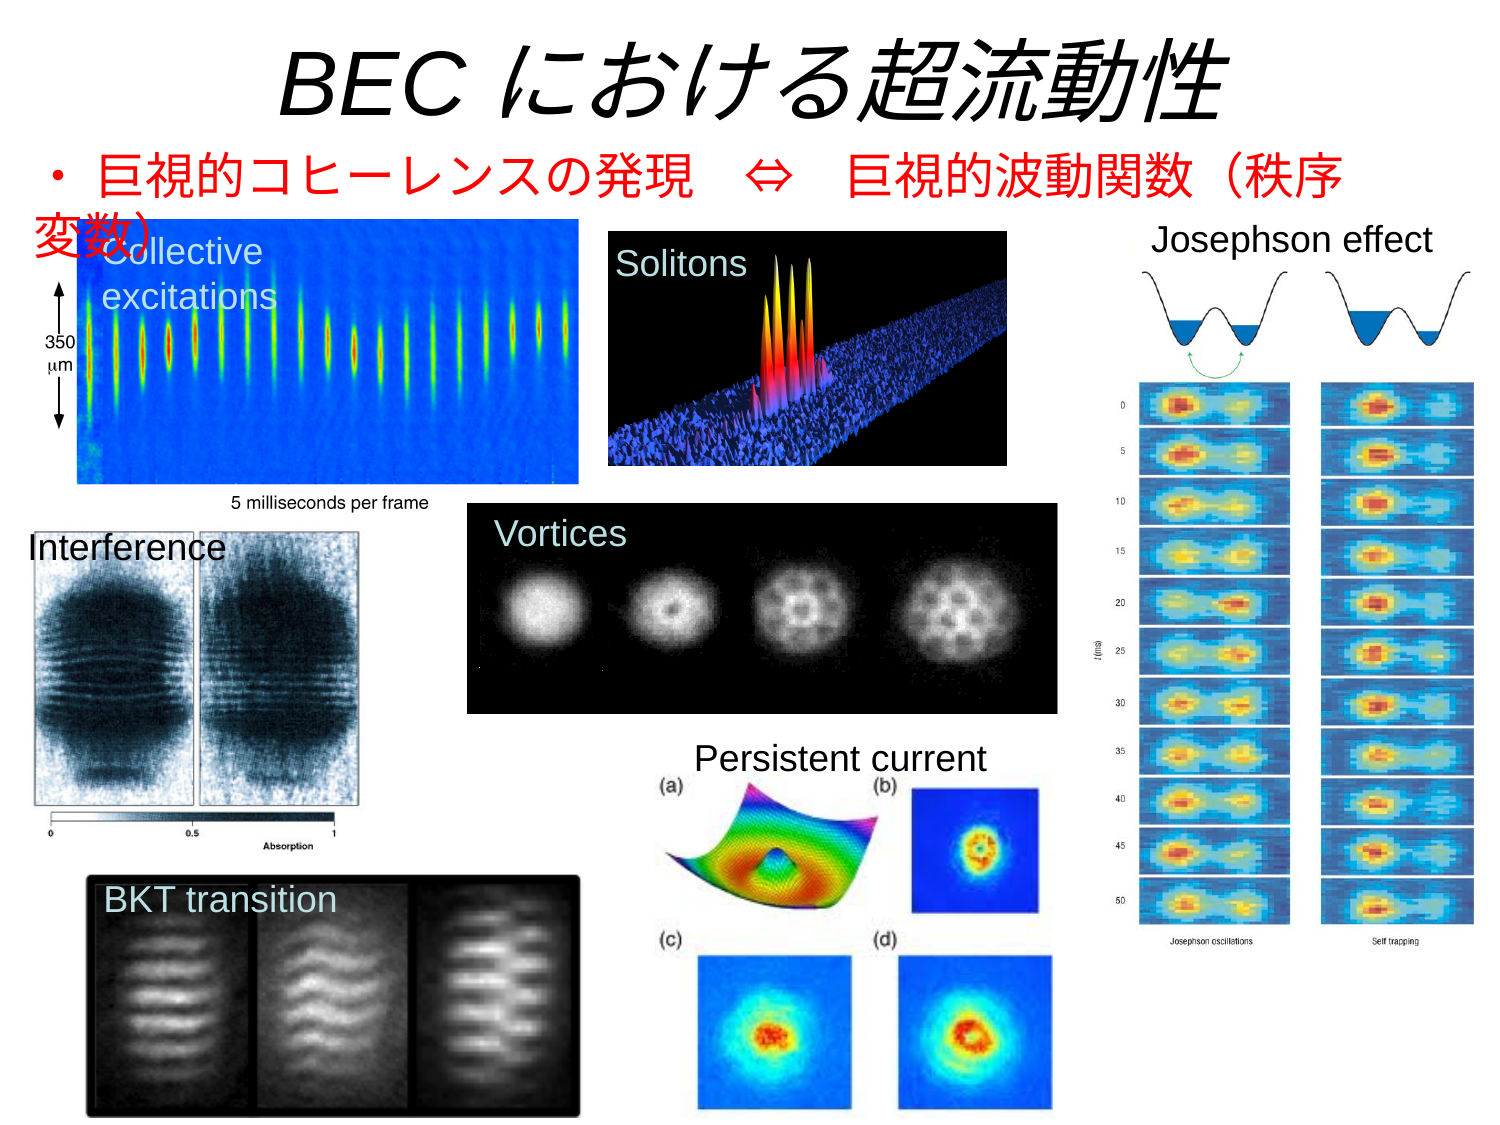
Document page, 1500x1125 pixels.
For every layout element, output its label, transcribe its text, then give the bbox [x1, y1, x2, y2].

text_box Interference [12, 515, 288, 575]
picture [607, 231, 1007, 467]
picture [82, 872, 585, 1118]
text_box Persistent current [679, 726, 1034, 772]
text_box ・ 巨視的コヒーレンスの発現 ⇔ 巨視的波動関数（秩序変数） [19, 137, 1363, 273]
picture [29, 526, 365, 856]
picture [1092, 244, 1474, 946]
text_box Josephson effect [1363, 208, 1474, 244]
picture [655, 773, 1058, 1118]
title BECにおける超流動性 [76, 20, 1424, 138]
picture [29, 219, 1058, 715]
